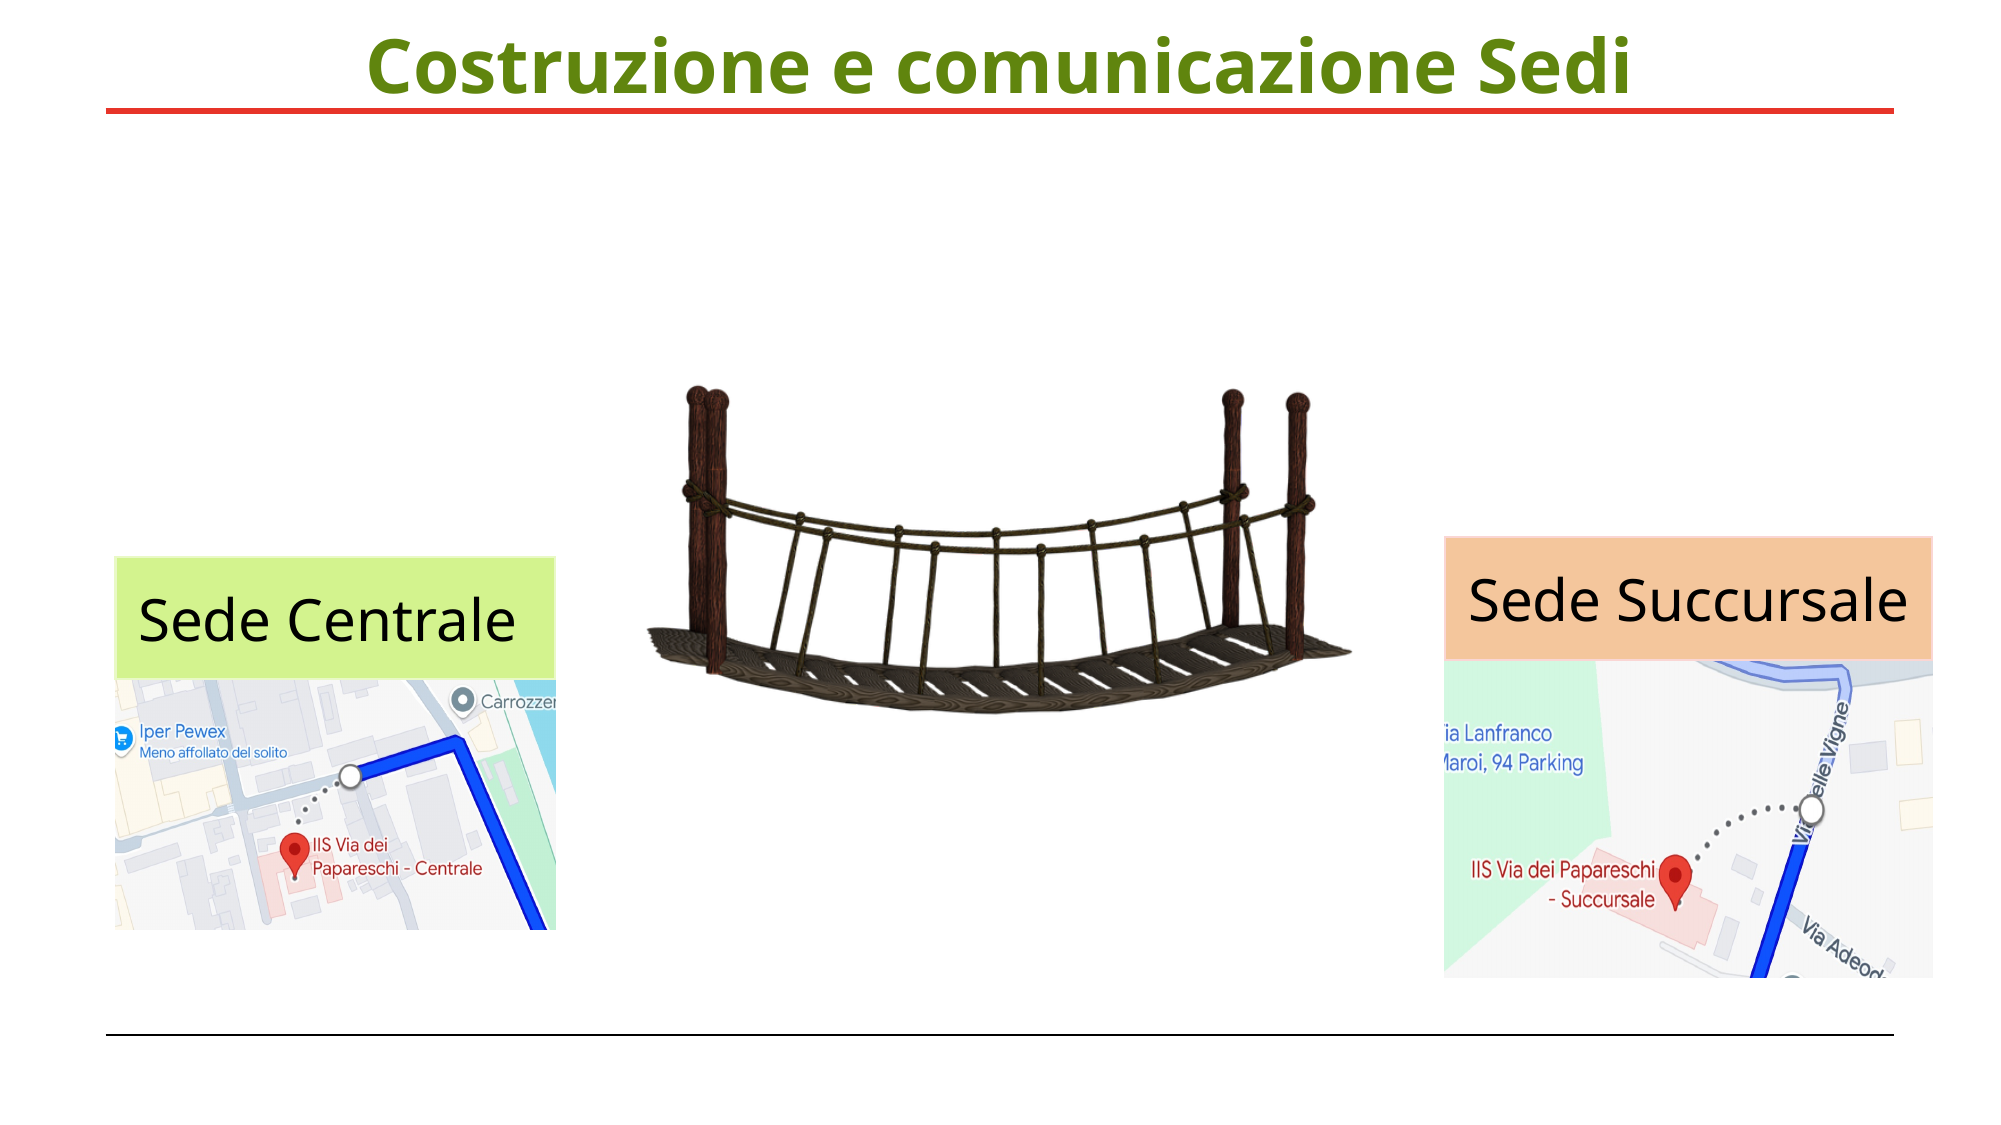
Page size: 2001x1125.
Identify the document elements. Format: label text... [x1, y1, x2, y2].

text_box Sede Centrale [114, 556, 556, 680]
text_box Sede Succursale [1444, 536, 1933, 660]
picture [1444, 660, 1933, 978]
title Costruzione e comunicazione Sedi [98, 25, 1902, 202]
picture [115, 680, 556, 930]
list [636, 196, 1363, 742]
